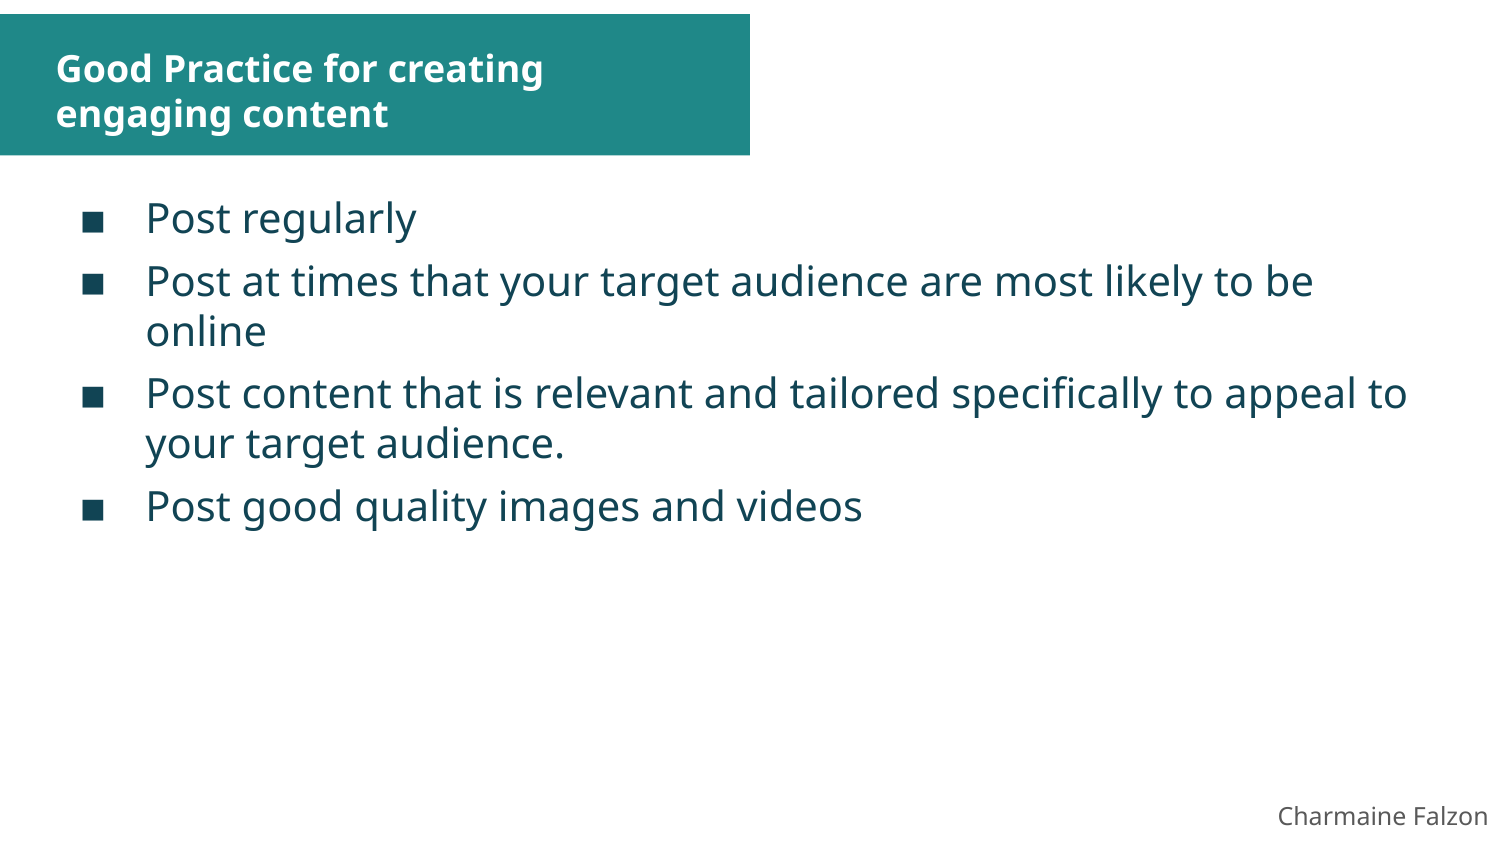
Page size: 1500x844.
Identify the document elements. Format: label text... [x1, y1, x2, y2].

title Good Practice for creating engaging content [40, 23, 681, 156]
list Post regularly Post at times that your target audience are most likely to be online Post content that is relevant and tailored specifically to appeal to your target audience. Post good quality images and videos [55, 177, 1425, 808]
